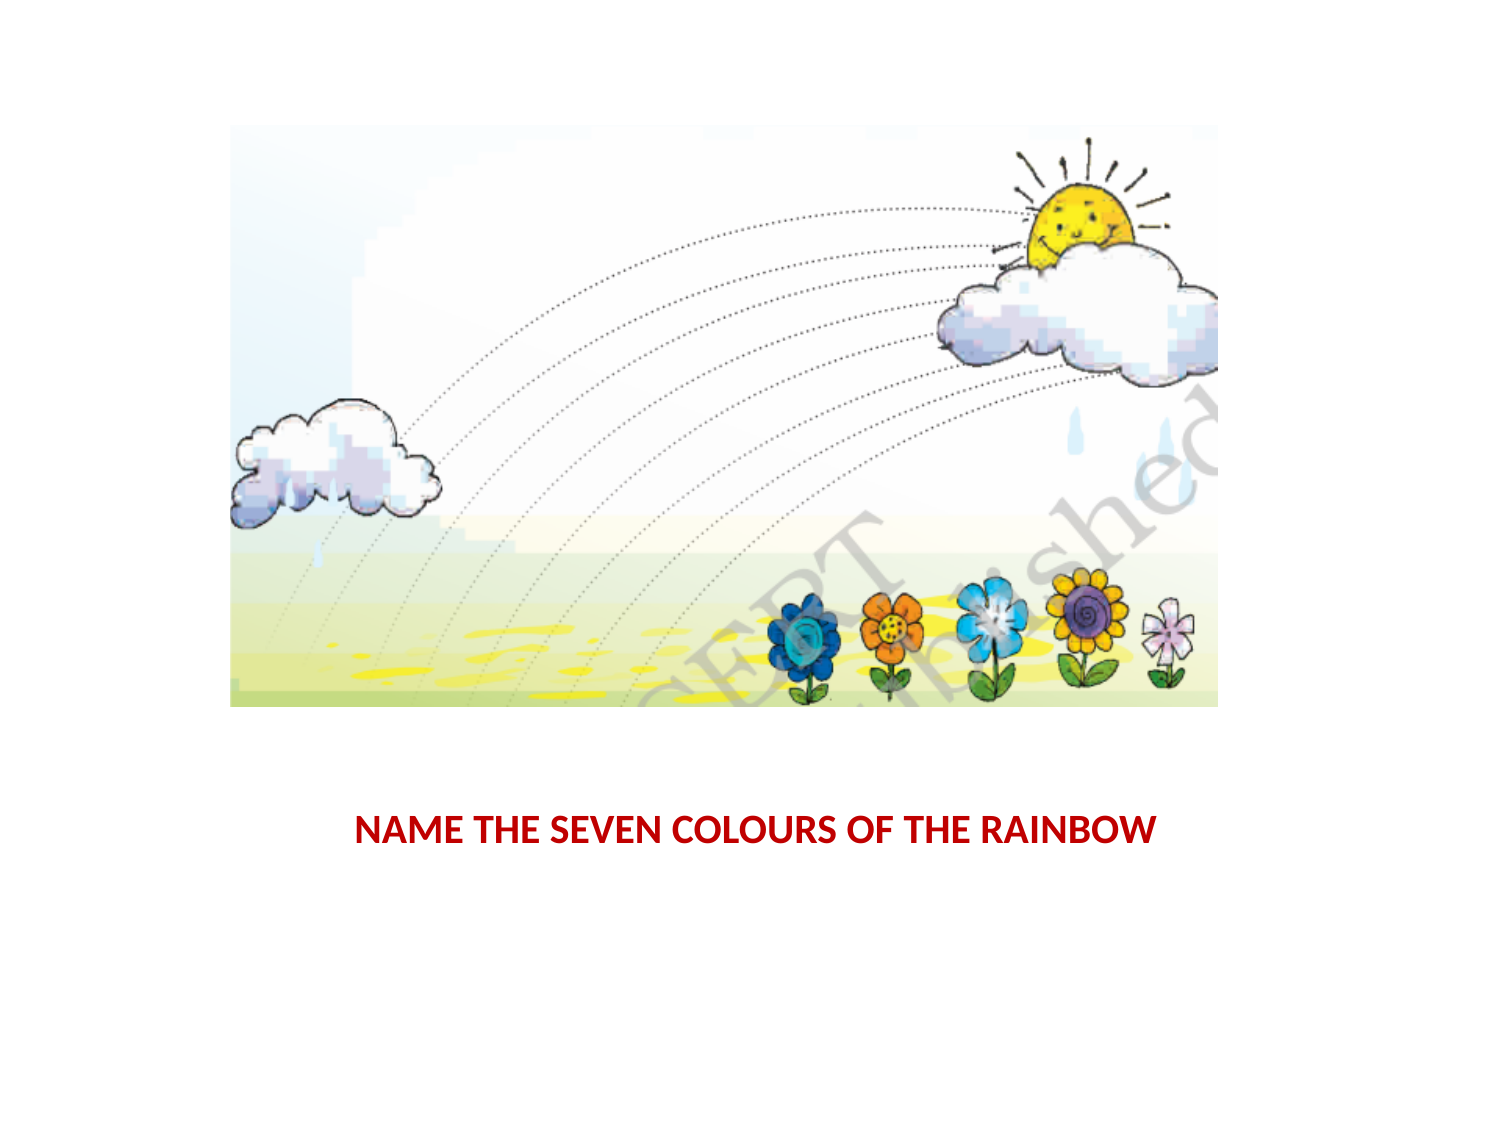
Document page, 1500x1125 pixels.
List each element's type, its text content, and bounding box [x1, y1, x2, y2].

text_box NAME THE SEVEN COLOURS OF THE RAINBOW [339, 794, 1173, 860]
picture [229, 125, 1219, 707]
